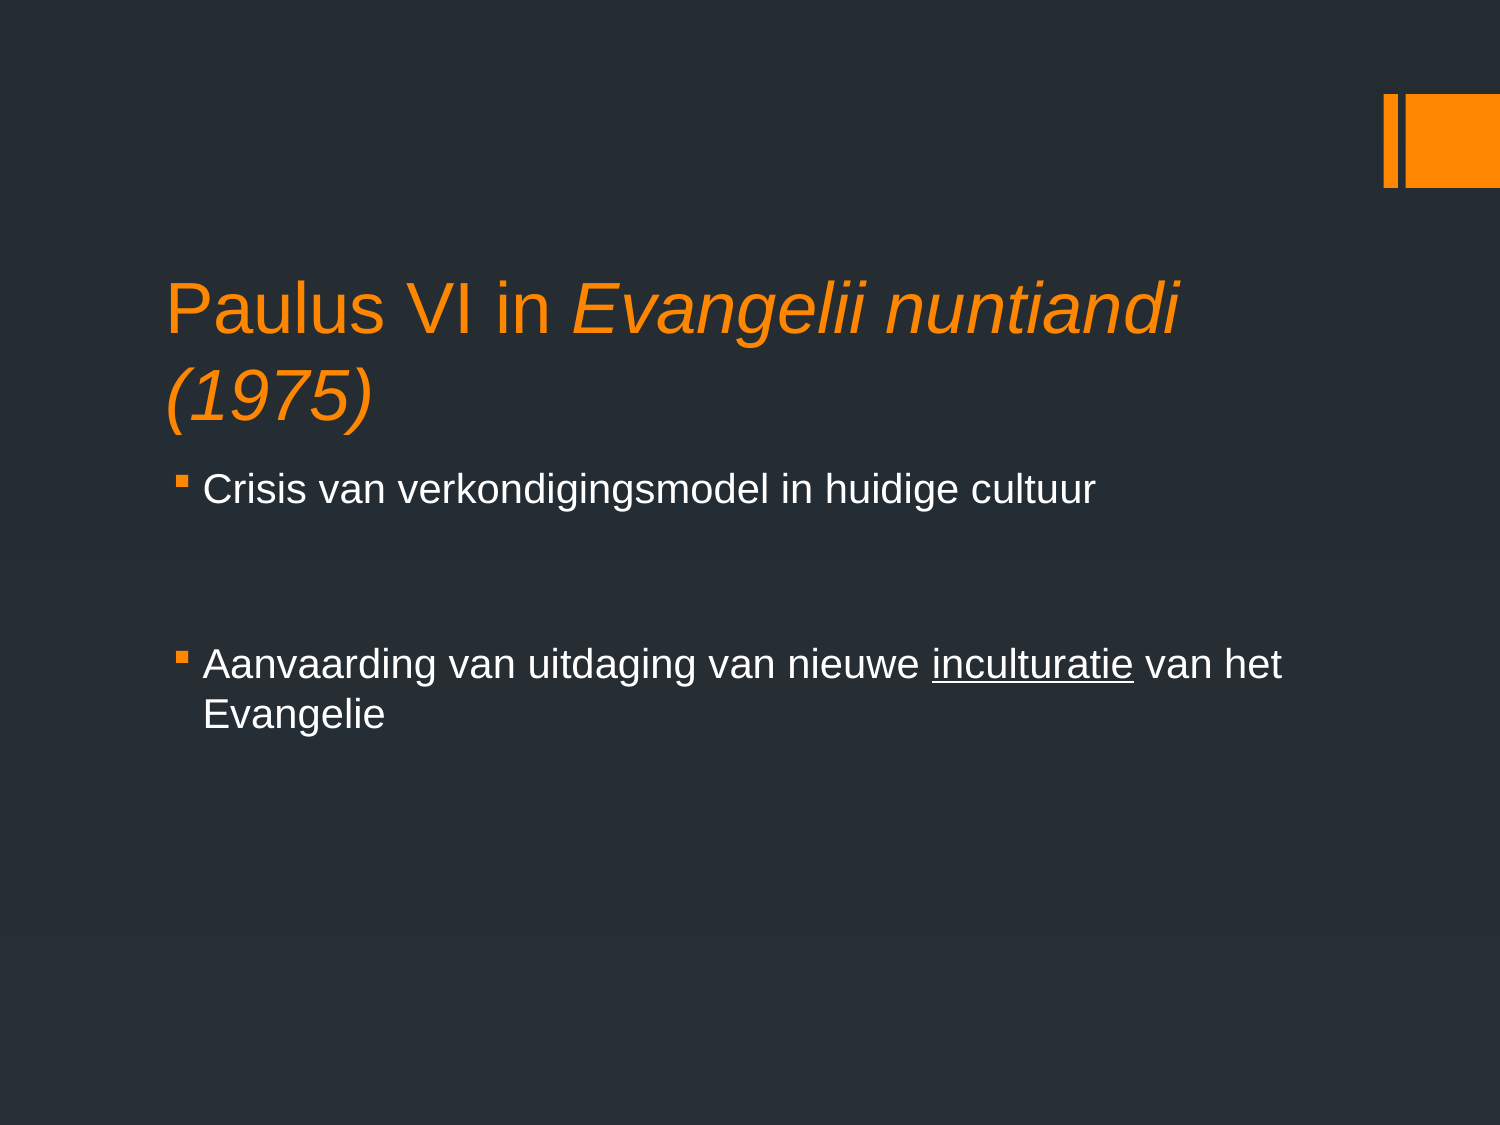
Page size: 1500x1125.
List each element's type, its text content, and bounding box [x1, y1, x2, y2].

title Paulus VI in Evangelii nuntiandi (1975) [150, 253, 1350, 443]
list Crisis van verkondigingsmodel in huidige cultuur Aanvaarding van uitdaging van nieuwe inculturatie van het Evangelie [150, 454, 1350, 1035]
